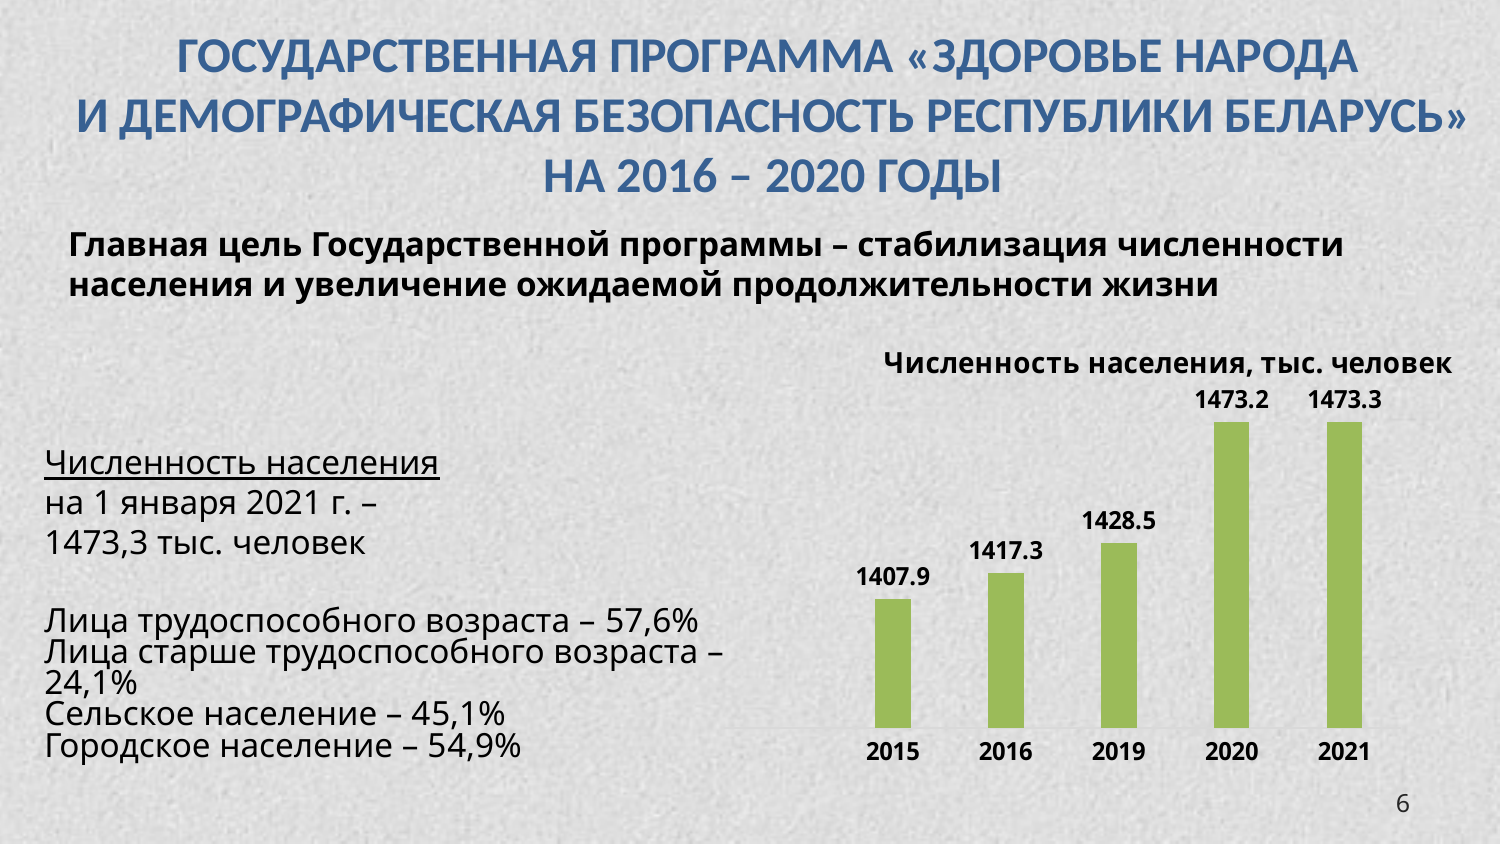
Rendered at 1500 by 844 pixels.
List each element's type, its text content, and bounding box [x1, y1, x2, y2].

list Численность населения на 1 января 2021 г. – 1473,3 тыс. человек Лица трудоспособного возраста – 57,6% Лица старше трудоспособного возраста – 24,1% Сельское население – 45,1% Городское население – 54,9% [29, 433, 638, 778]
picture [0, 0, 1500, 844]
text_box Главная цель Государственной программы – стабилизация численности населения и увеличение ожидаемой продолжительности жизни [53, 215, 1471, 351]
title ГОСУДАРСТВЕННАЯ ПРОГРАММА «ЗДОРОВЬЕ НАРОДА И ДЕМОГРАФИЧЕСКАЯ БЕЗОПАСНОСТЬ РЕСПУБЛИКИ БЕЛАРУСЬ» НА 2016 – 2020 ГОДЫ [53, 55, 1495, 170]
chart [643, 320, 1459, 844]
